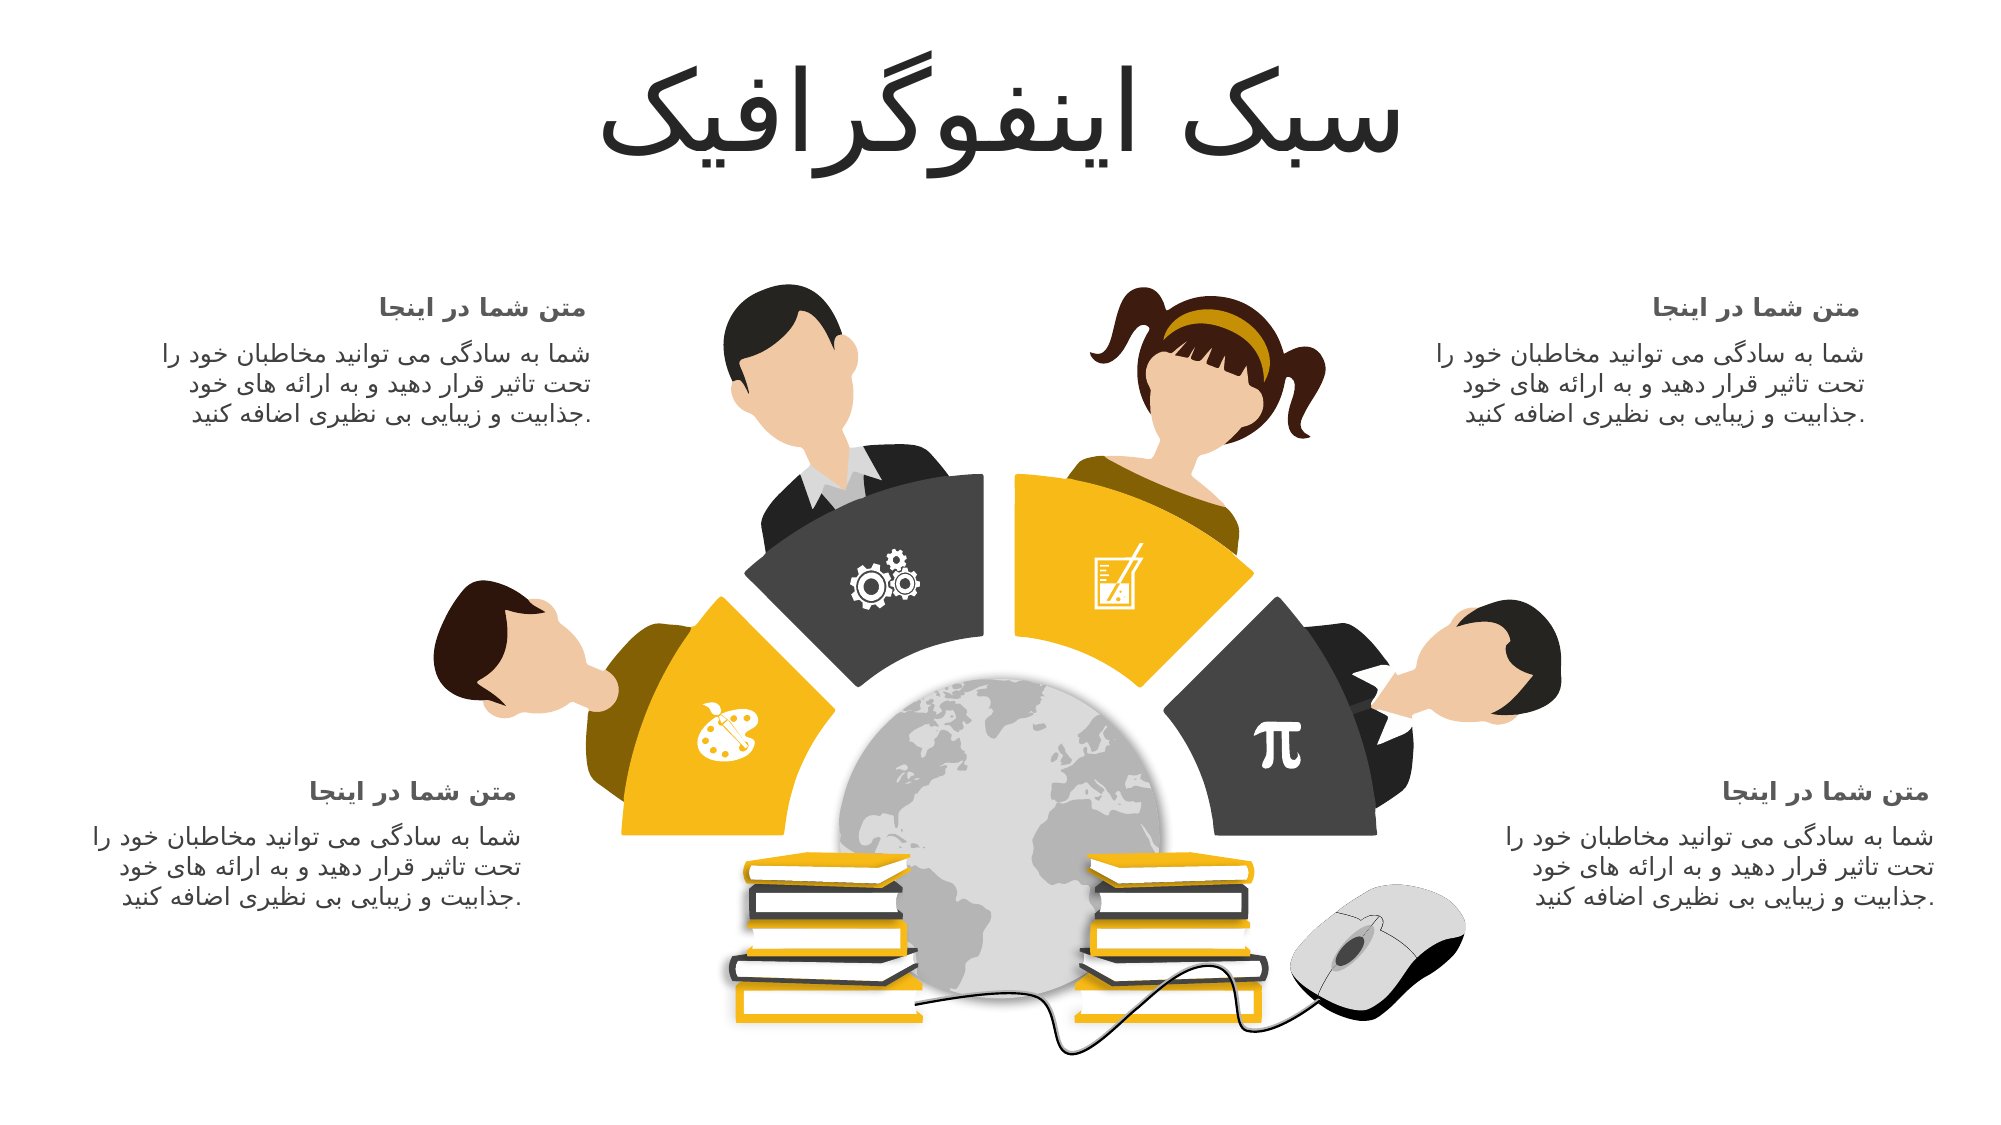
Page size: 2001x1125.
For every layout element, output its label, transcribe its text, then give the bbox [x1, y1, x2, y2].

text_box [1066, 287, 1326, 473]
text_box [1378, 599, 1562, 809]
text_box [621, 473, 1378, 836]
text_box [1074, 852, 1269, 866]
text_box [728, 852, 924, 1023]
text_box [433, 580, 621, 803]
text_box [723, 284, 950, 473]
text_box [119, 284, 607, 436]
list سبک اینفوگرافیک [53, 55, 1952, 175]
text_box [1462, 767, 1950, 920]
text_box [917, 866, 1462, 1065]
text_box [1393, 284, 1881, 436]
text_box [839, 836, 1160, 866]
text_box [49, 767, 537, 920]
